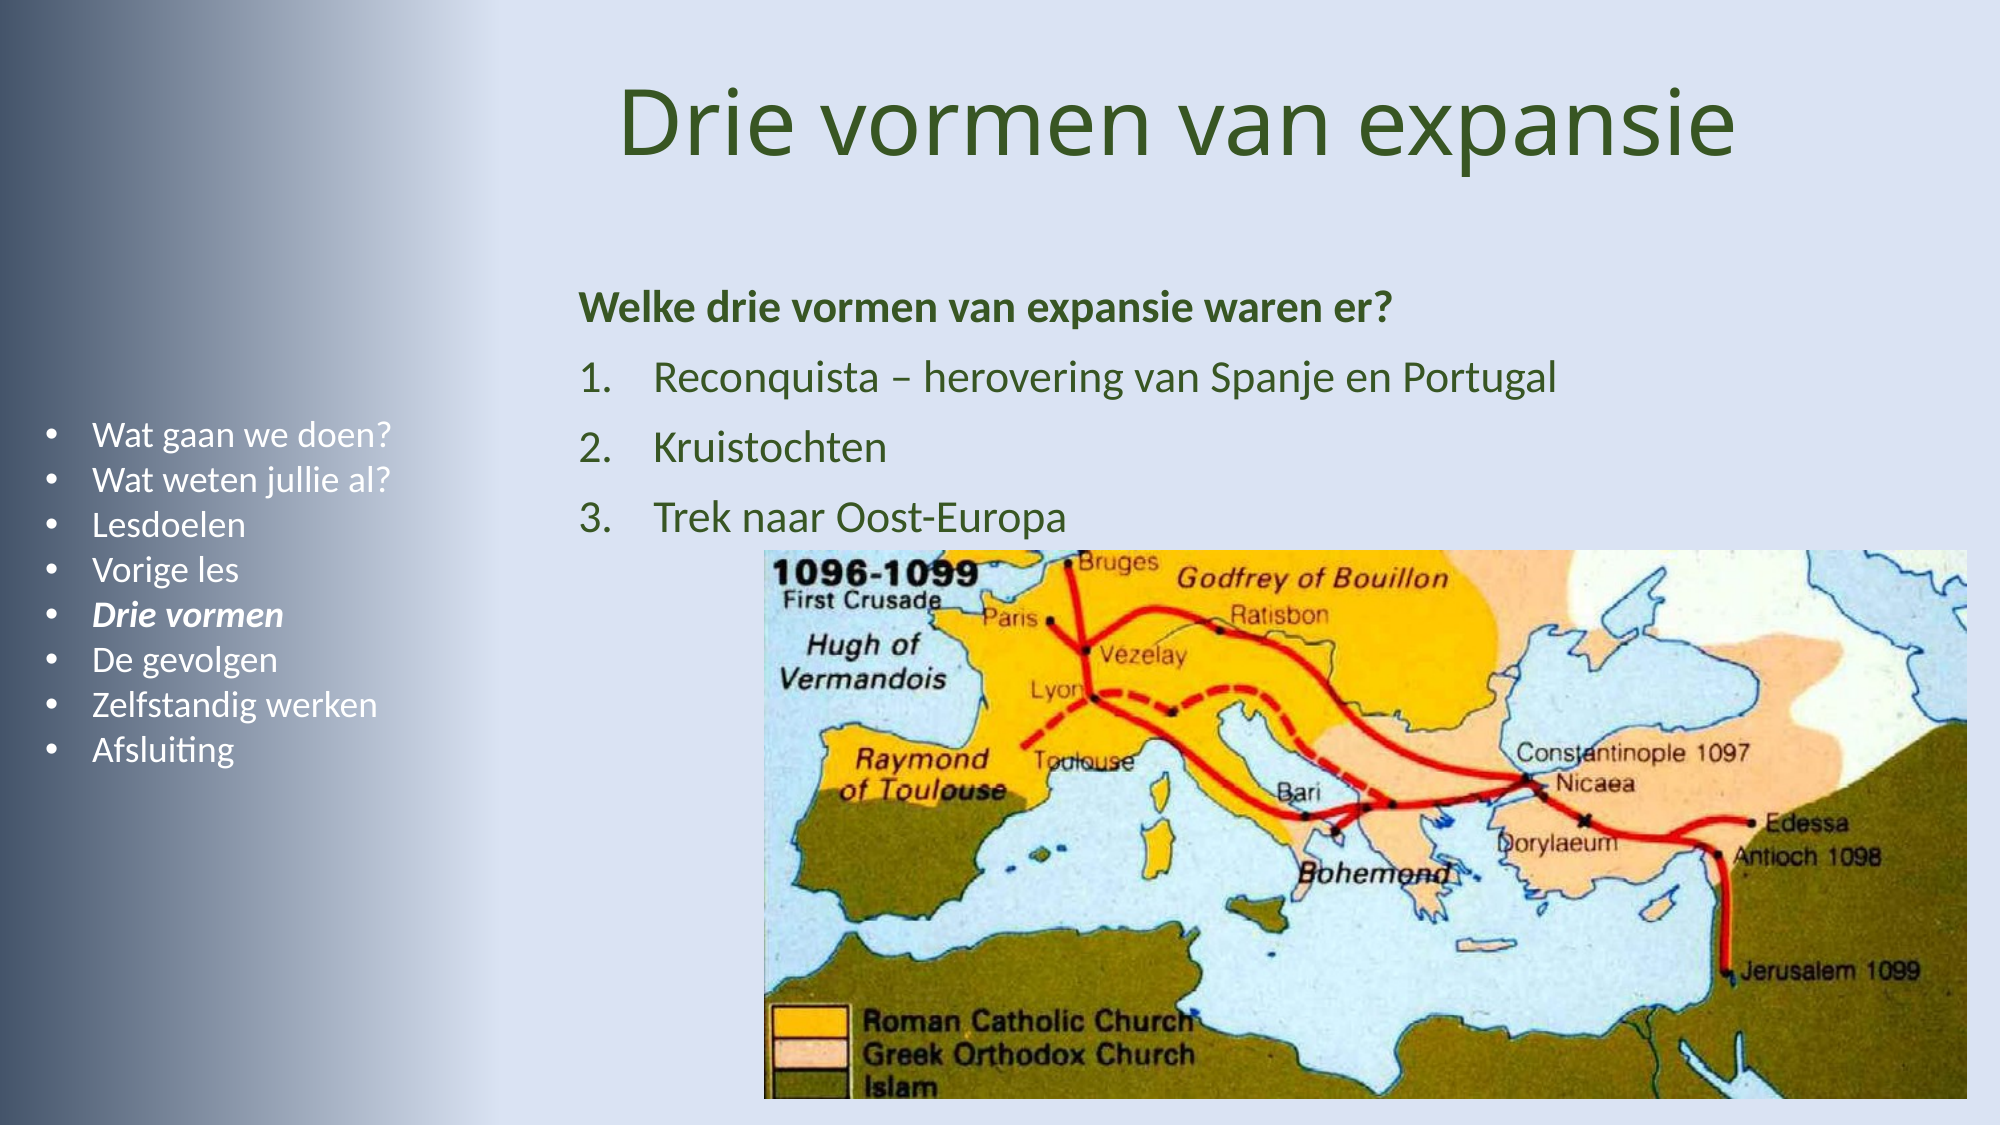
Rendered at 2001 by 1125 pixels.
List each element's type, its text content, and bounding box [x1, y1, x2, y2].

picture [764, 550, 1967, 1099]
list Welke drie vormen van expansie waren er? Reconquista – herovering van Spanje en Portugal Kruistochten Trek naar Oost-Europa [563, 275, 1882, 814]
text_box Wat gaan we doen? Wat weten jullie al? Lesdoelen Vorige les Drie vormen De gevolgen Zelfstandig werken Afsluiting [30, 403, 409, 778]
title Drie vormen van expansie [464, 25, 1893, 227]
